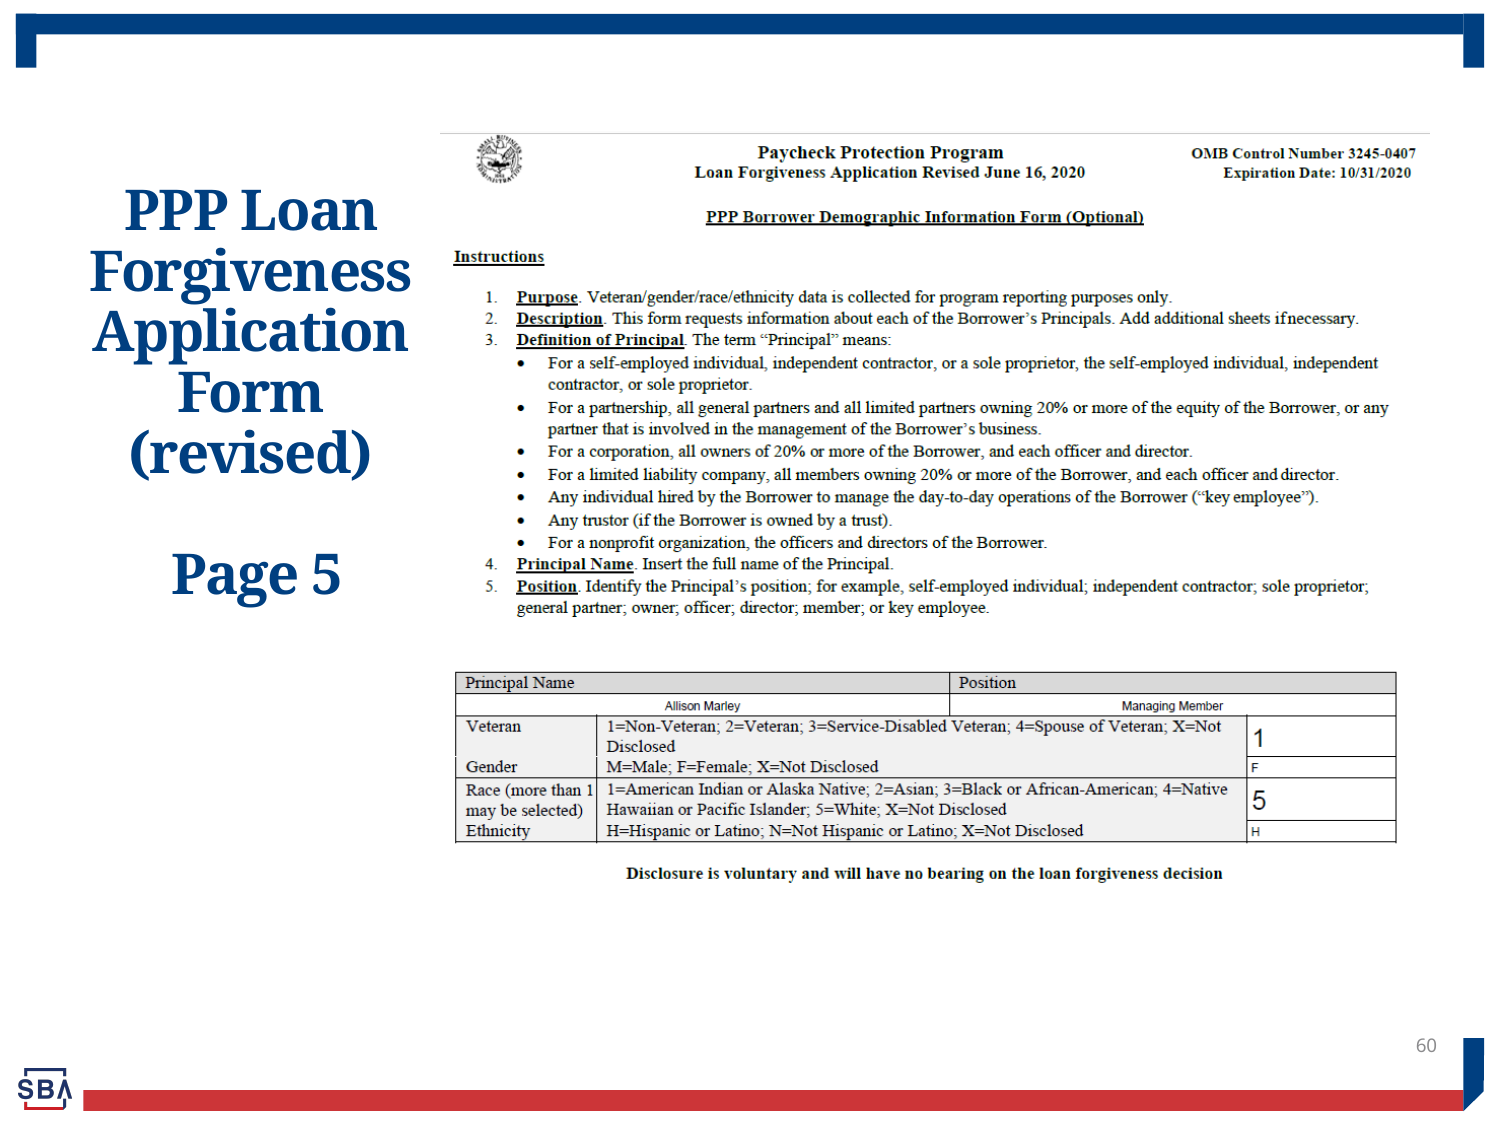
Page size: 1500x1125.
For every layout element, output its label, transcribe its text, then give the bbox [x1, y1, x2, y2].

text_box PPP Loan Forgiveness Application Form (revised) Page 5 [60, 174, 440, 849]
picture [440, 131, 1430, 894]
picture [18, 1068, 73, 1110]
slide_number 60 [1114, 1016, 1453, 1076]
